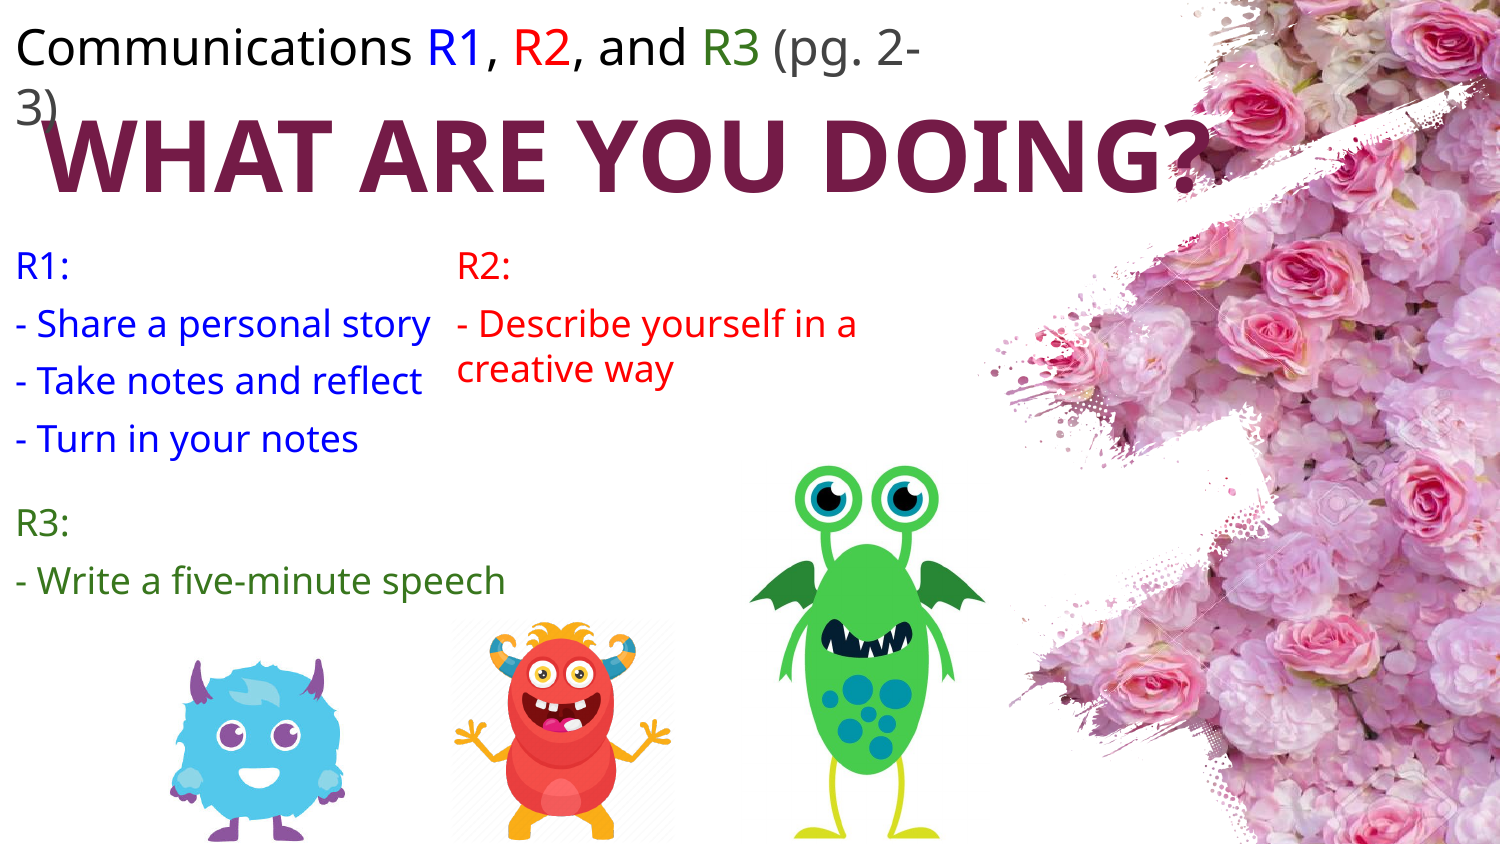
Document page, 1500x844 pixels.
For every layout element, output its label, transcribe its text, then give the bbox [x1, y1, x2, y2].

list R1: - Share a personal story - Take notes and reflect - Turn in your notes [0, 227, 949, 484]
picture [0, 228, 1500, 844]
list R2: - Describe yourself in a creative way [441, 227, 930, 429]
text_box Communications R1, R2, and R3 (pg. 2-3) [0, 0, 978, 87]
list R3: - Write a five-minute speech [0, 484, 736, 639]
picture [978, 0, 1500, 86]
title WHAT ARE YOU DOING? [0, 86, 1500, 228]
